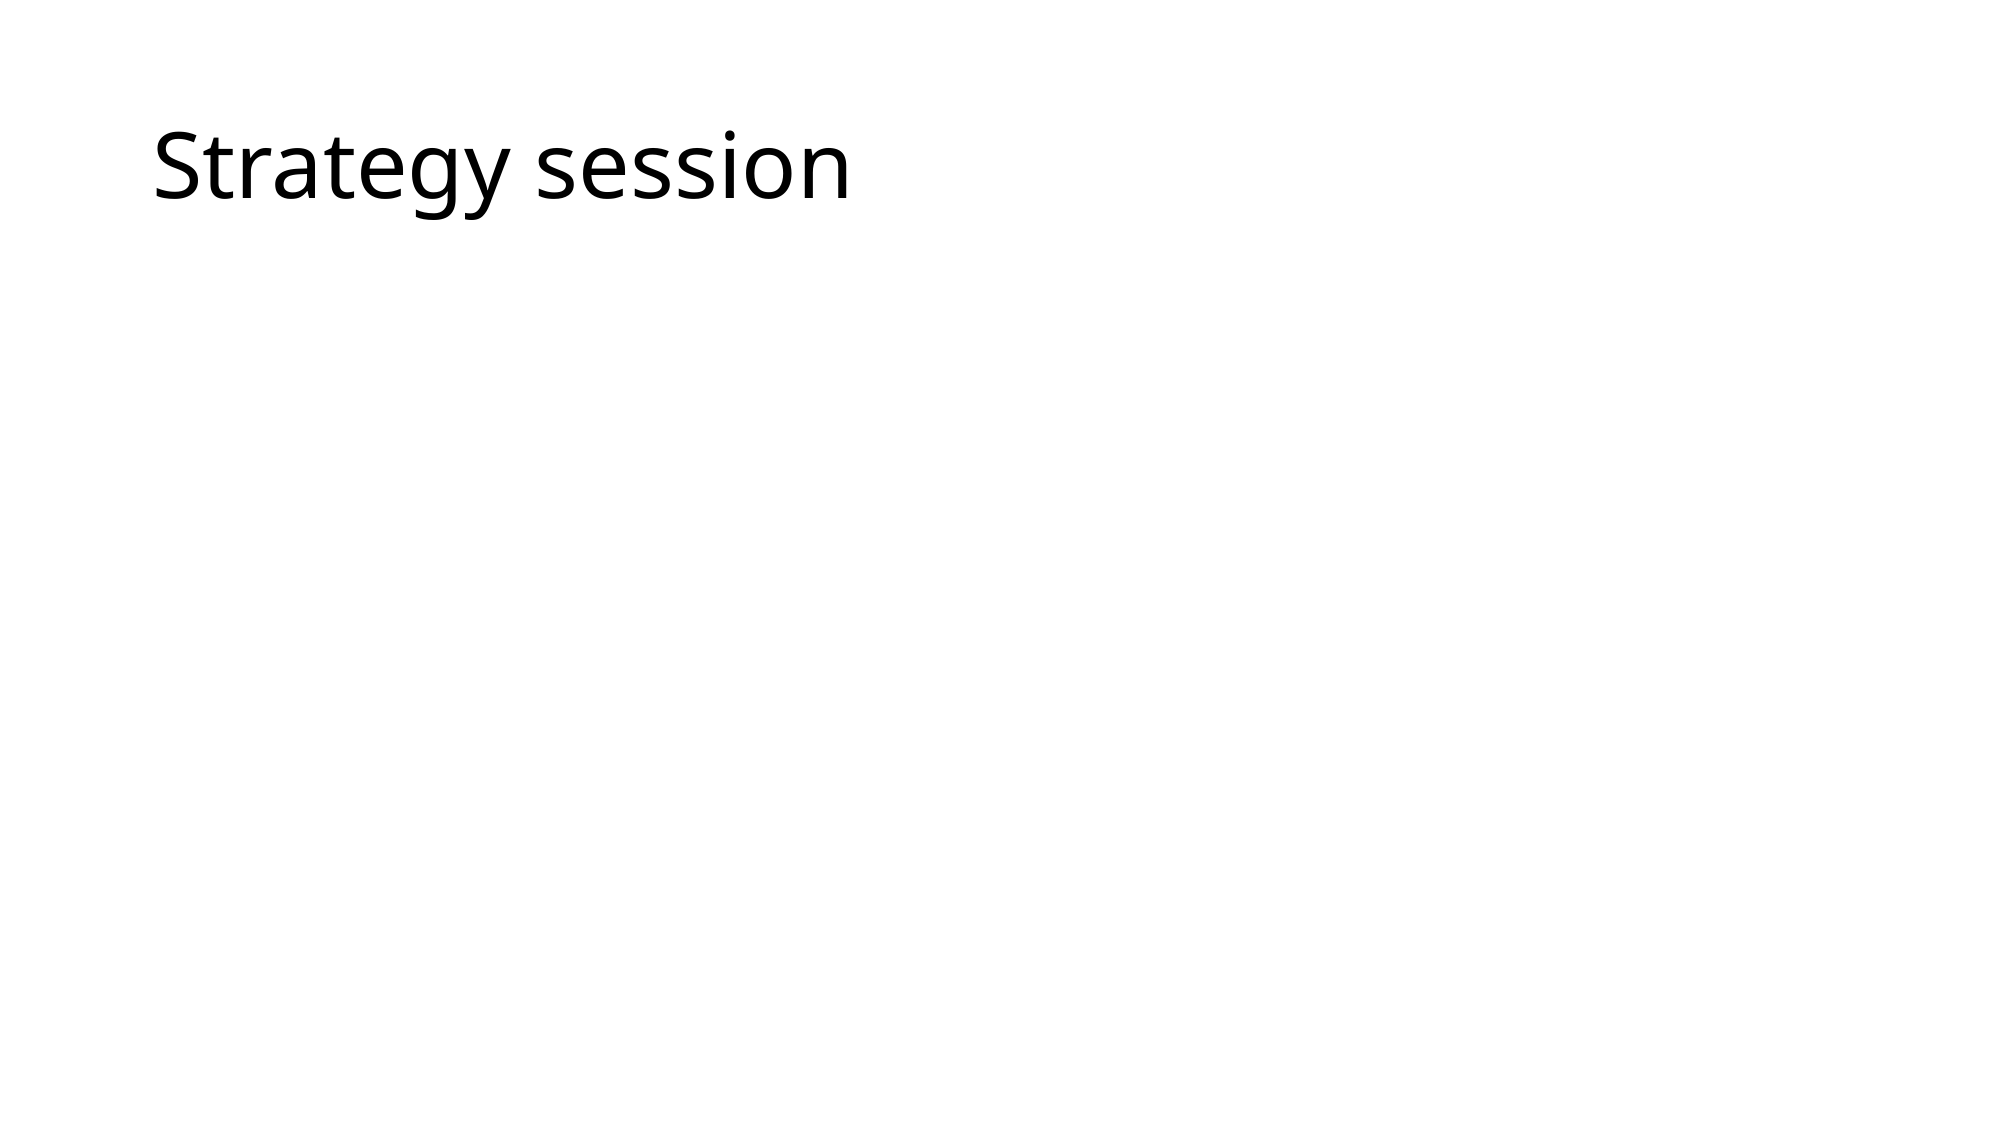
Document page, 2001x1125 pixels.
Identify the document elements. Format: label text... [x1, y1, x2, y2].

title Strategy session [137, 59, 1863, 278]
